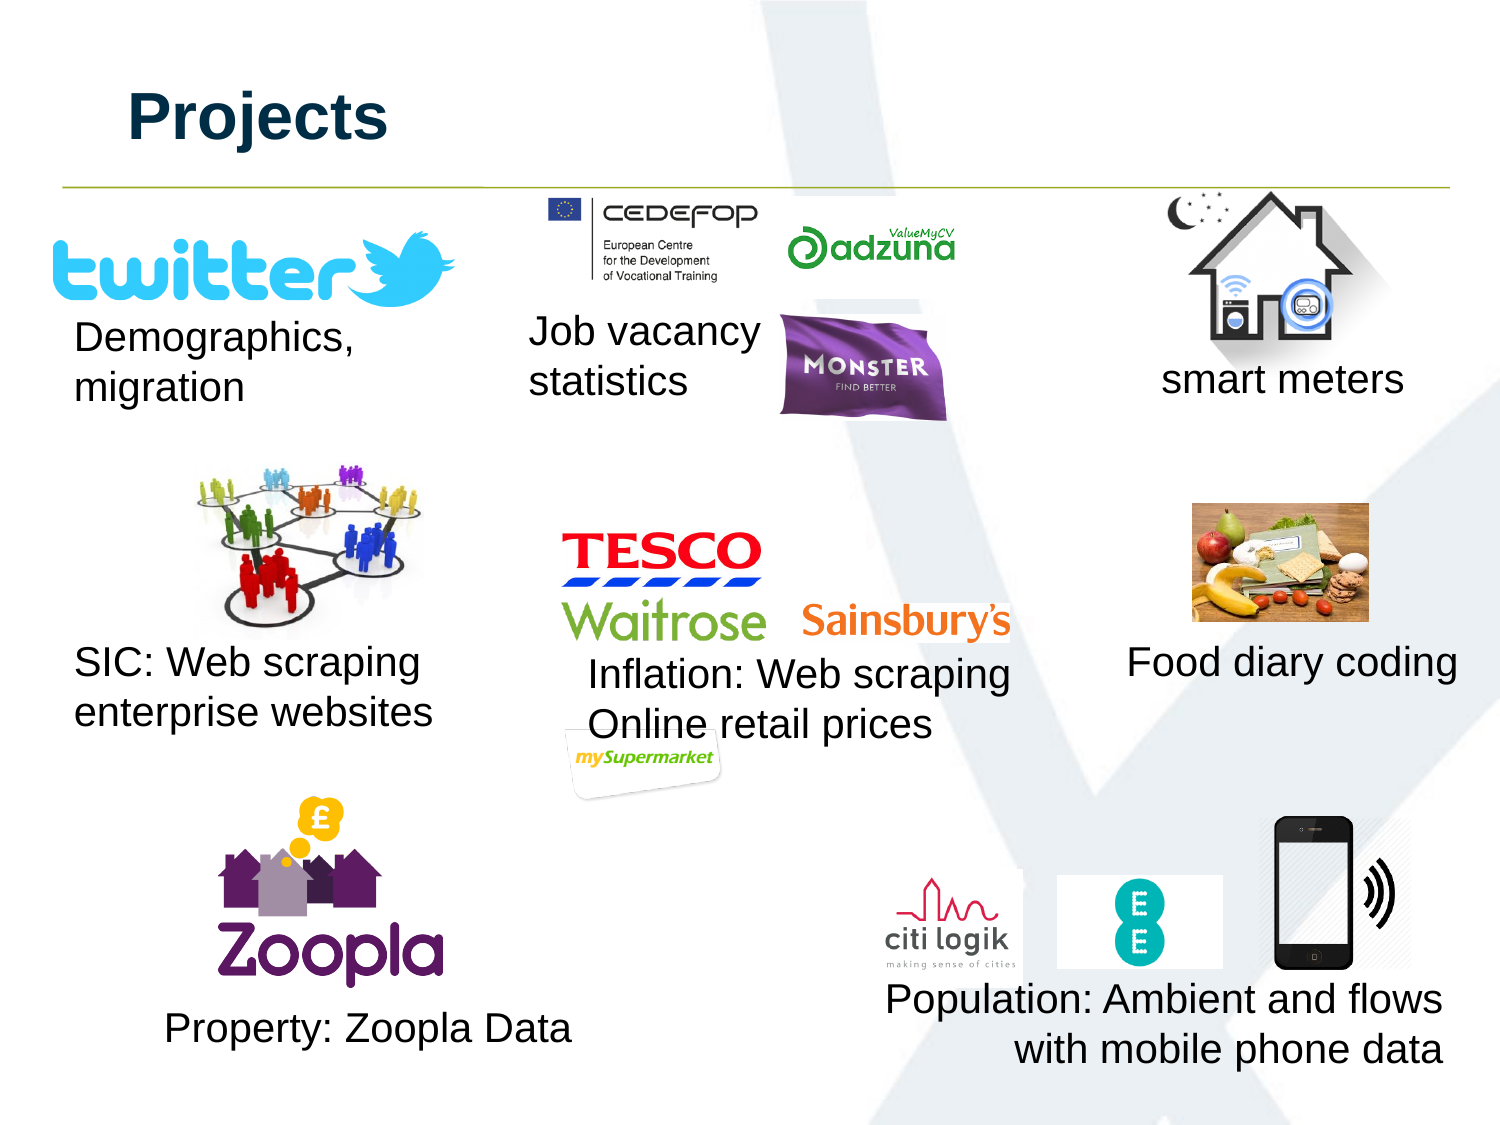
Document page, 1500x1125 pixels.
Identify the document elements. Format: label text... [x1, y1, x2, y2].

picture [0, 0, 1500, 1125]
text_box SIC: Web scraping enterprise websites [58, 627, 532, 743]
text_box smart meters [1146, 388, 1420, 409]
slide_number Population: Ambient and flows with mobile phone data [802, 963, 1459, 1125]
text_box Demographics, migration [58, 302, 704, 418]
text_box Food diary coding [1111, 627, 1474, 693]
text_box Inflation: Web scraping Online retail prices [572, 639, 1030, 814]
text_box Job vacancy statistics [513, 296, 810, 412]
title Projects [111, 18, 1388, 207]
text_box Property: Zoopla Data [149, 993, 588, 1059]
